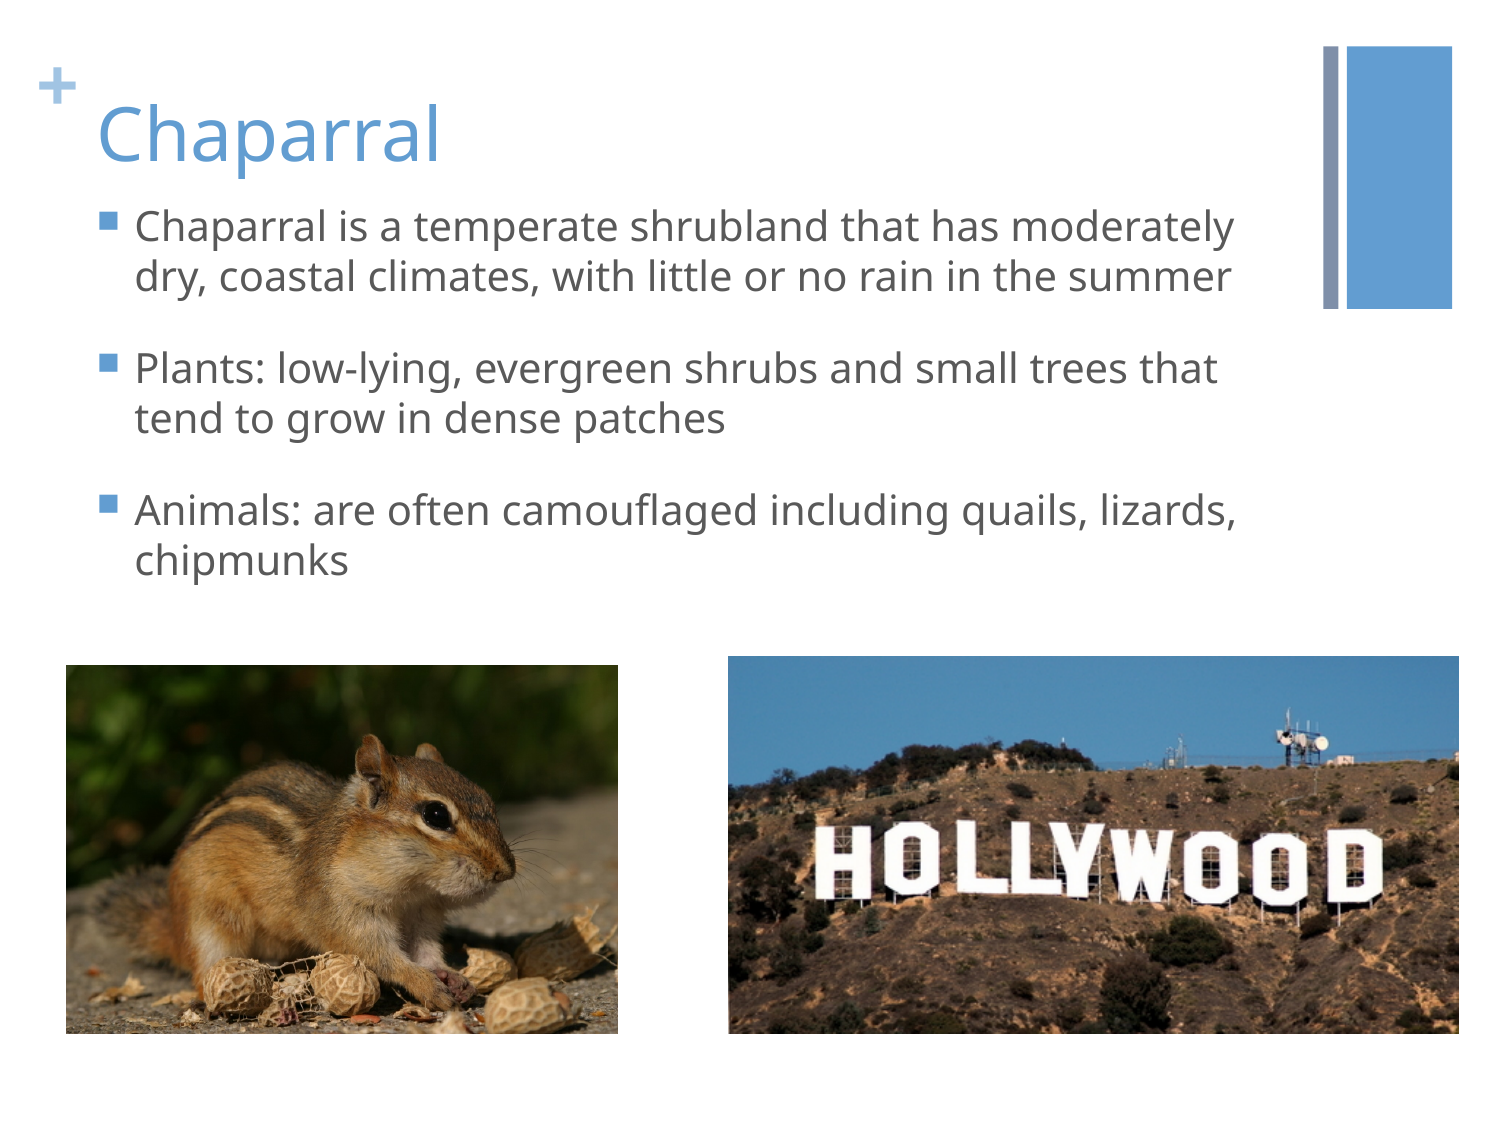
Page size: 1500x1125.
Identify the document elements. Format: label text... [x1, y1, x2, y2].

title Chaparral [81, 79, 1322, 192]
picture [65, 665, 619, 1034]
list Chaparral is a temperate shrubland that has moderately dry, coastal climates, with little or no rain in the summer Plants: low-lying, evergreen shrubs and small trees that tend to grow in dense patches Animals: are often camouflaged including quails, lizards, chipmunks [81, 192, 1322, 873]
picture [728, 656, 1460, 1034]
